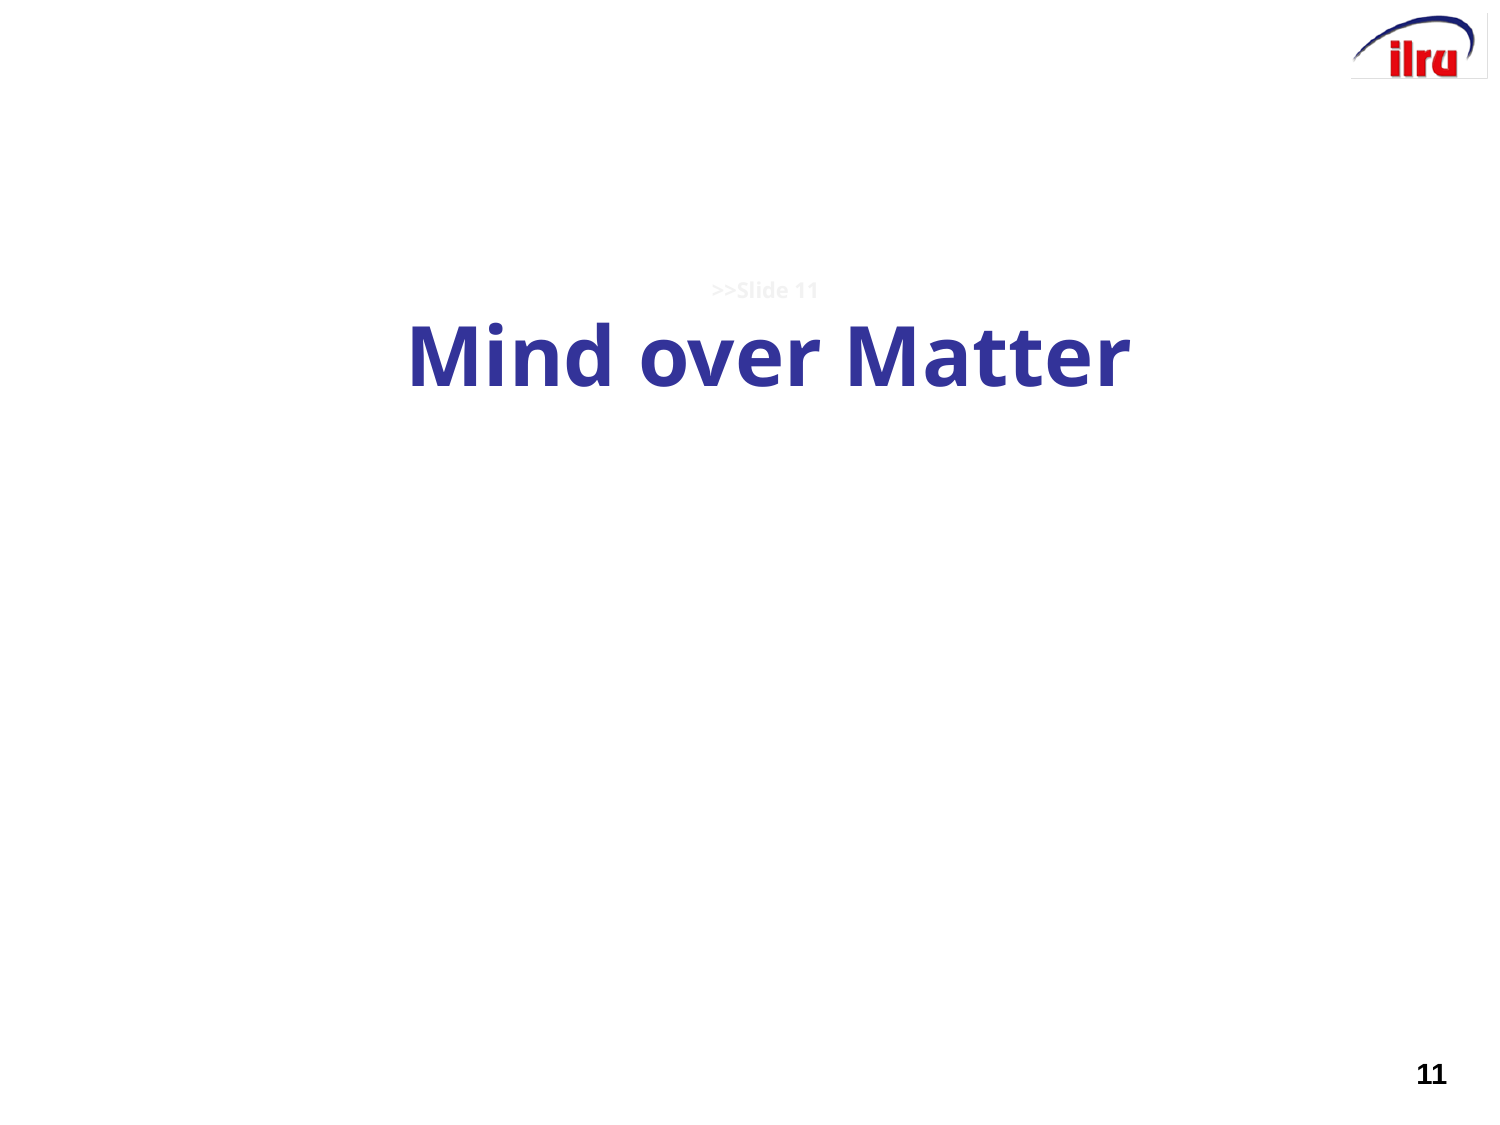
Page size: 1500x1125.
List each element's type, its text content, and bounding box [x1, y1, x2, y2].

title >>Slide 11 Mind over Matter [74, 274, 1463, 406]
slide_number 11 [1074, 1047, 1463, 1088]
picture [1350, 12, 1488, 79]
